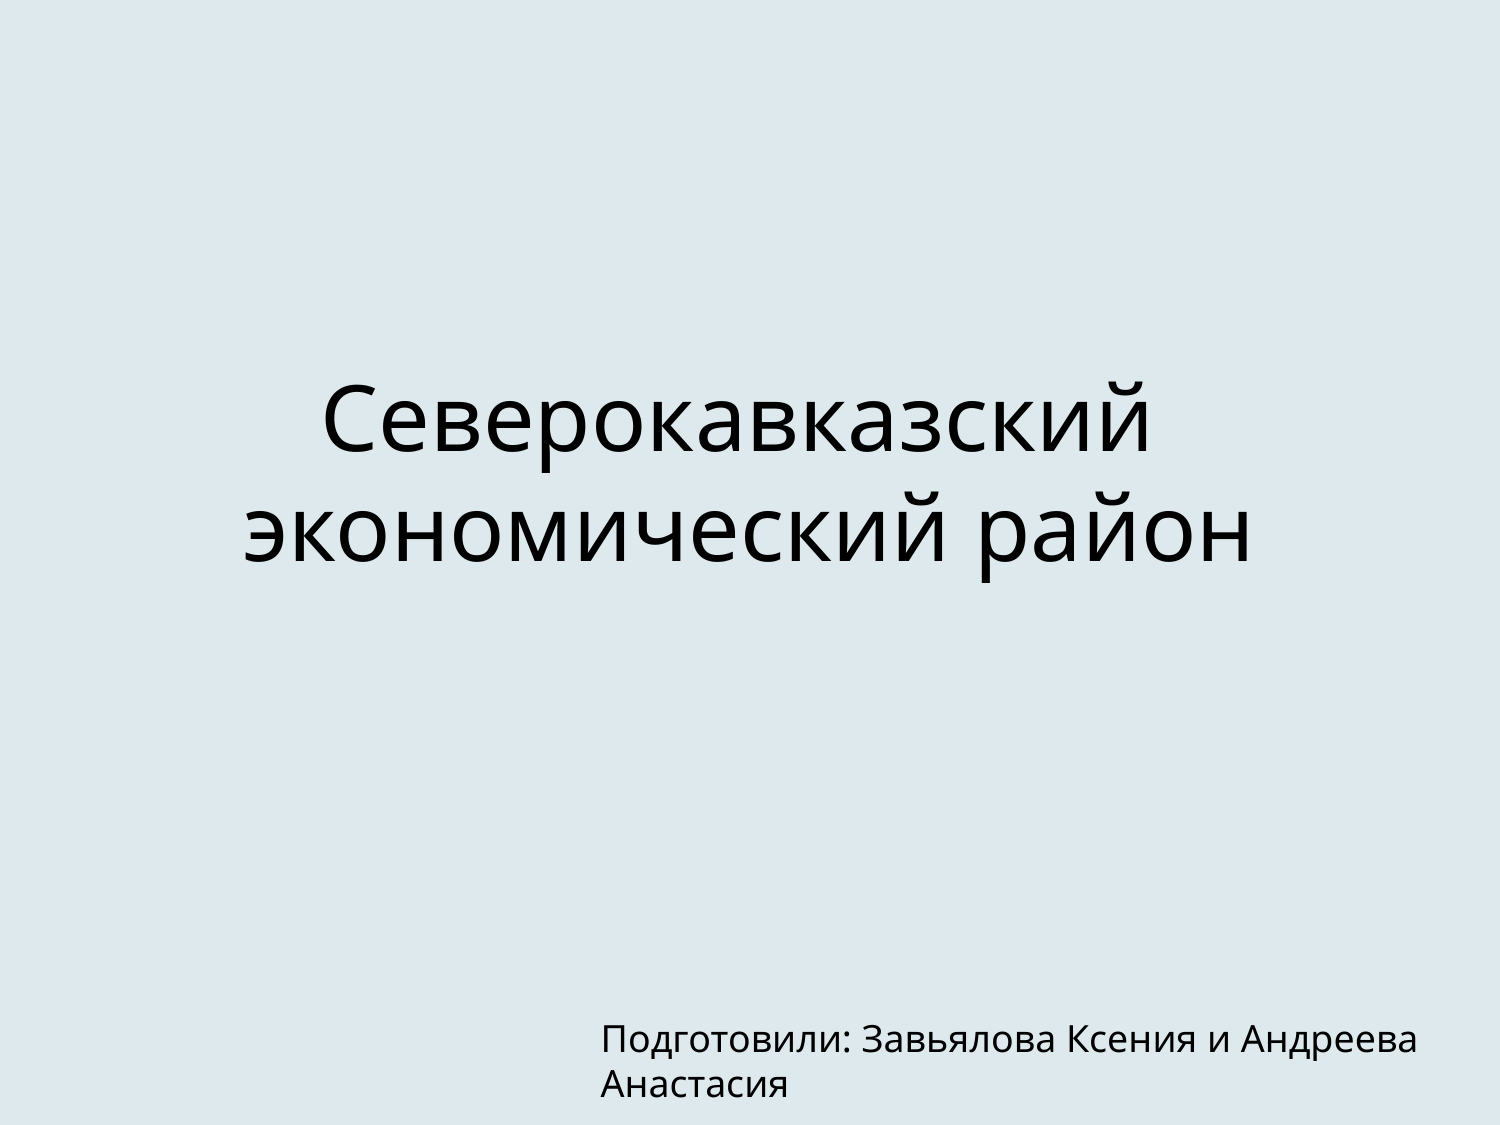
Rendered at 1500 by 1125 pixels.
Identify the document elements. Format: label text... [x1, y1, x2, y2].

text_box Подготовили: Завьялова Ксения и Андреева Анастасия [585, 1007, 1442, 1113]
title Северокавказский экономический район [112, 349, 1388, 591]
